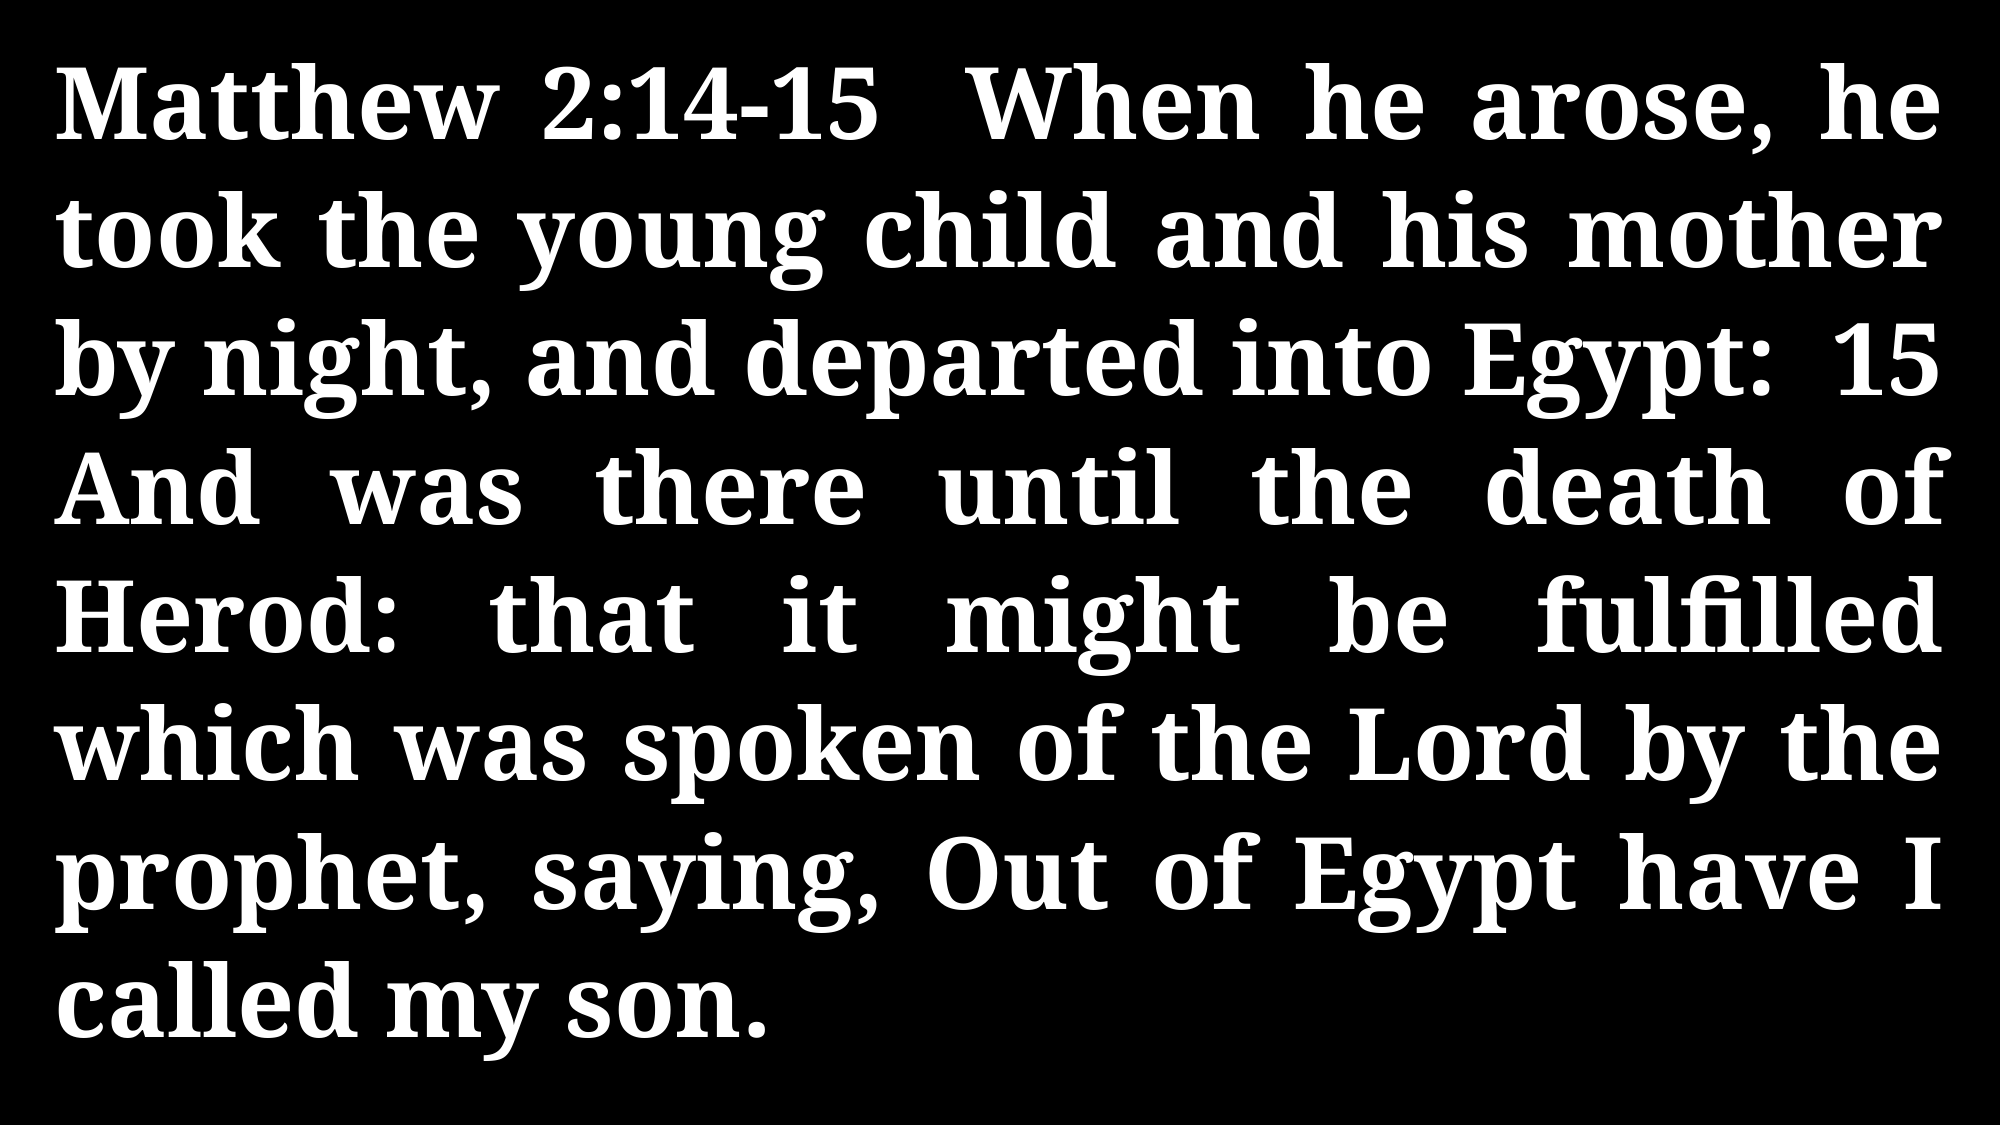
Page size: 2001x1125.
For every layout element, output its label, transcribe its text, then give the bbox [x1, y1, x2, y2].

text_box Matthew 2:14-15 When he arose, he took the young child and his mother by night, and departed into Egypt: 15 And was there until the death of Herod: that it might be fulfilled which was spoken of the Lord by the prophet, saying, Out of Egypt have I called my son. [39, 23, 1961, 1065]
